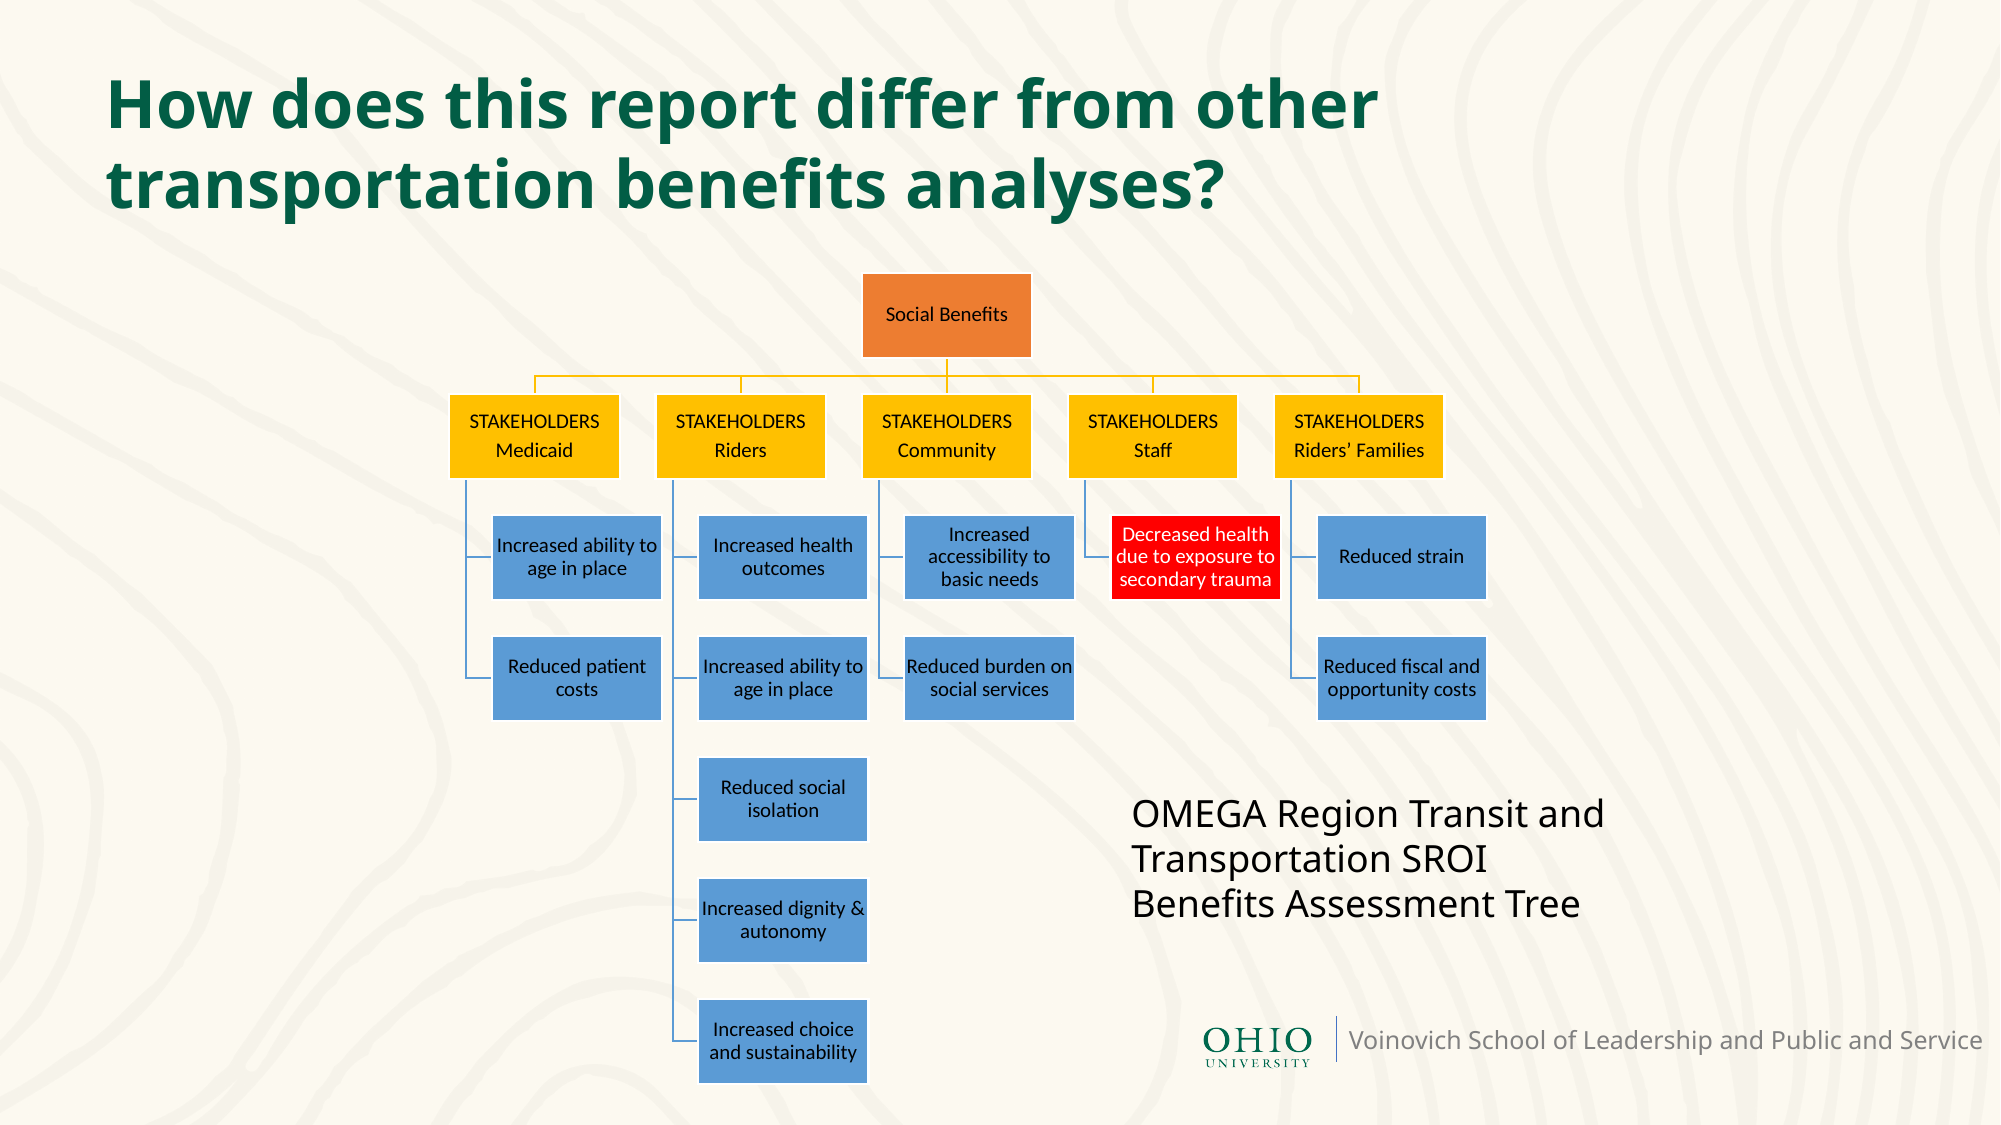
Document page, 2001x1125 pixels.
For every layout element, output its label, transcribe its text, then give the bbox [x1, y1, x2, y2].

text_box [1892, 1015, 1996, 1071]
text_box How does this report differ from other transportation benefits analyses? [90, 54, 1892, 230]
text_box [45, 272, 1892, 1085]
picture [0, 0, 2001, 1125]
